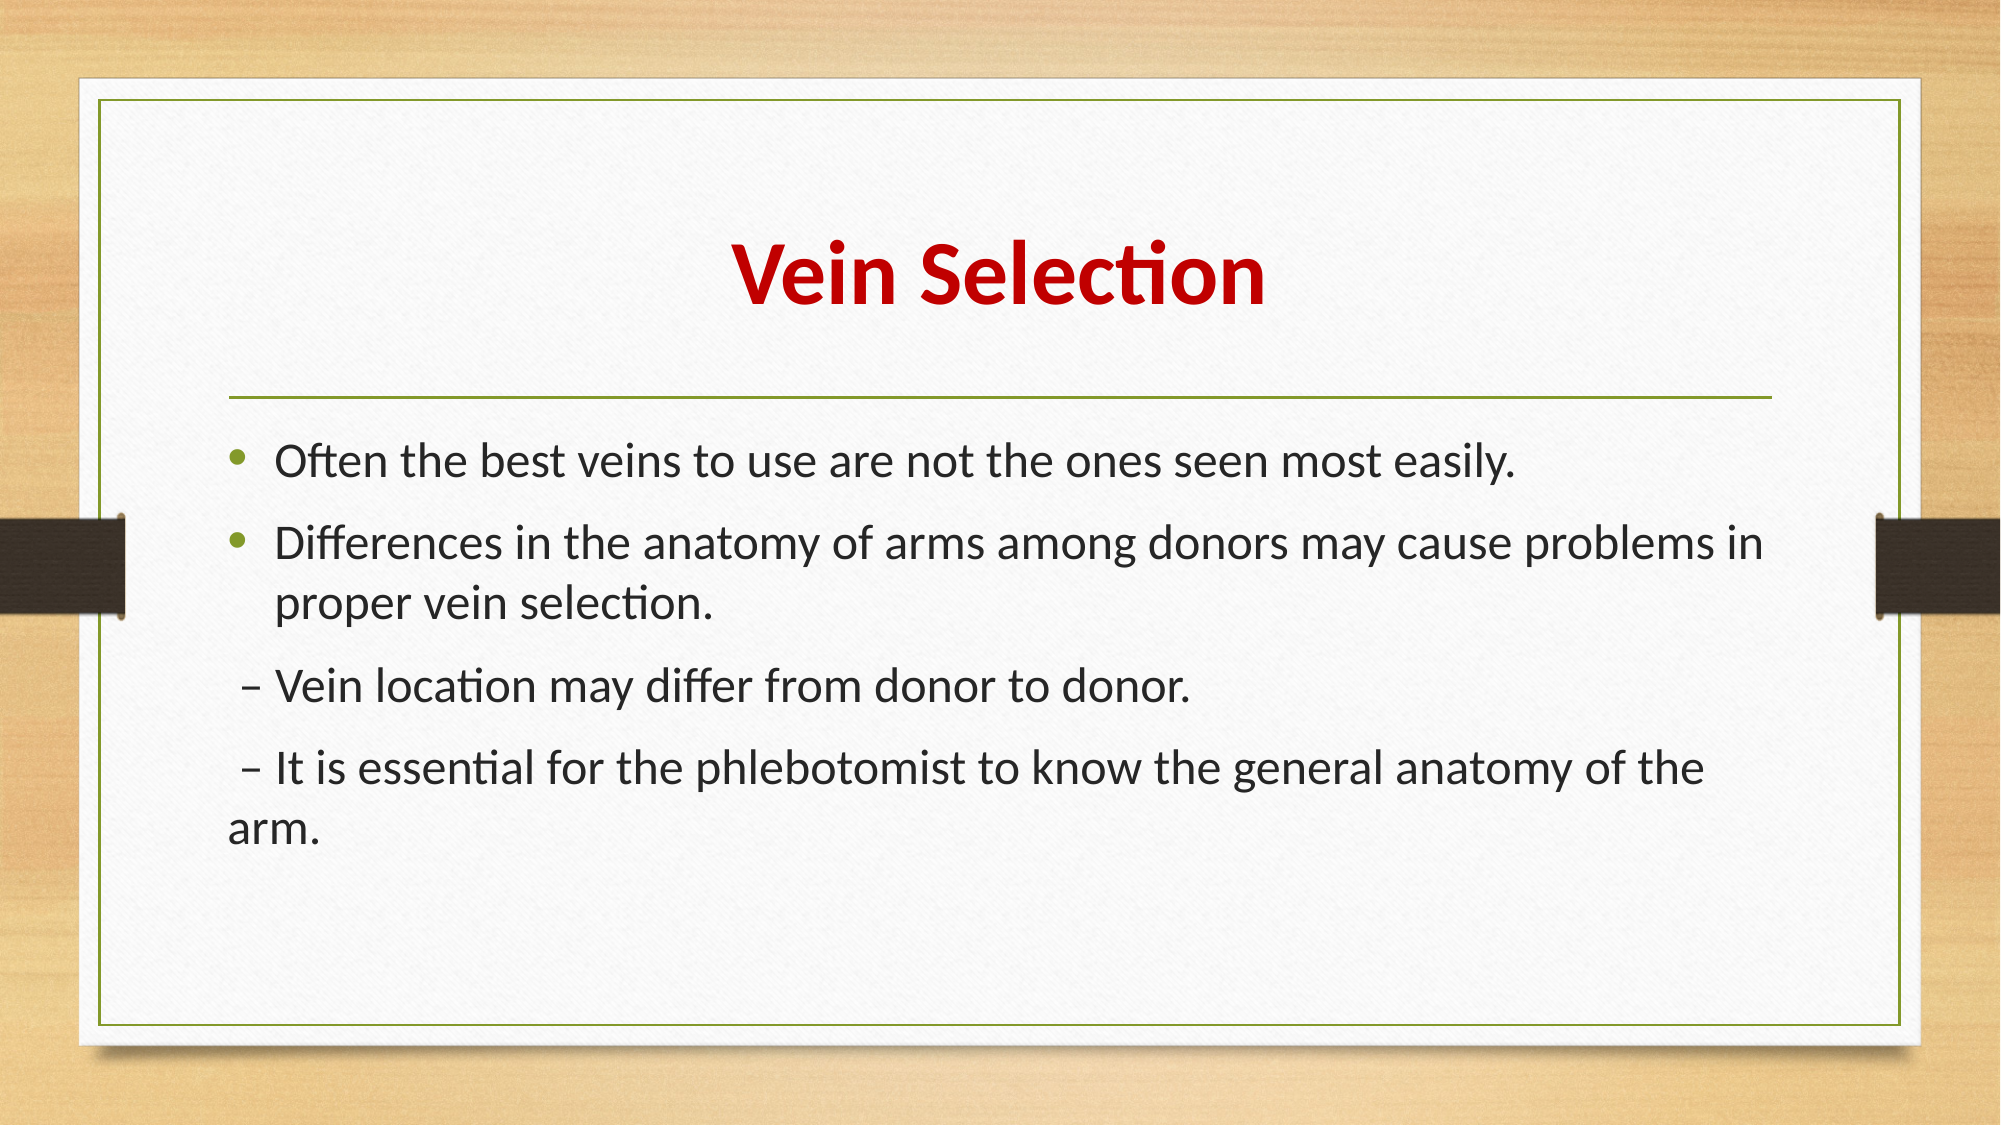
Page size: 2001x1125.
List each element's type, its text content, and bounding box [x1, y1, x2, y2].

picture [0, 0, 2001, 1125]
list Often the best veins to use are not the ones seen most easily. Differences in the anatomy of arms among donors may cause problems in proper vein selection. – Vein location may differ from donor to donor. – It is essential for the phlebotomist to know the general anatomy of the arm. [212, 419, 1788, 964]
title Vein Selection [212, 161, 1788, 375]
